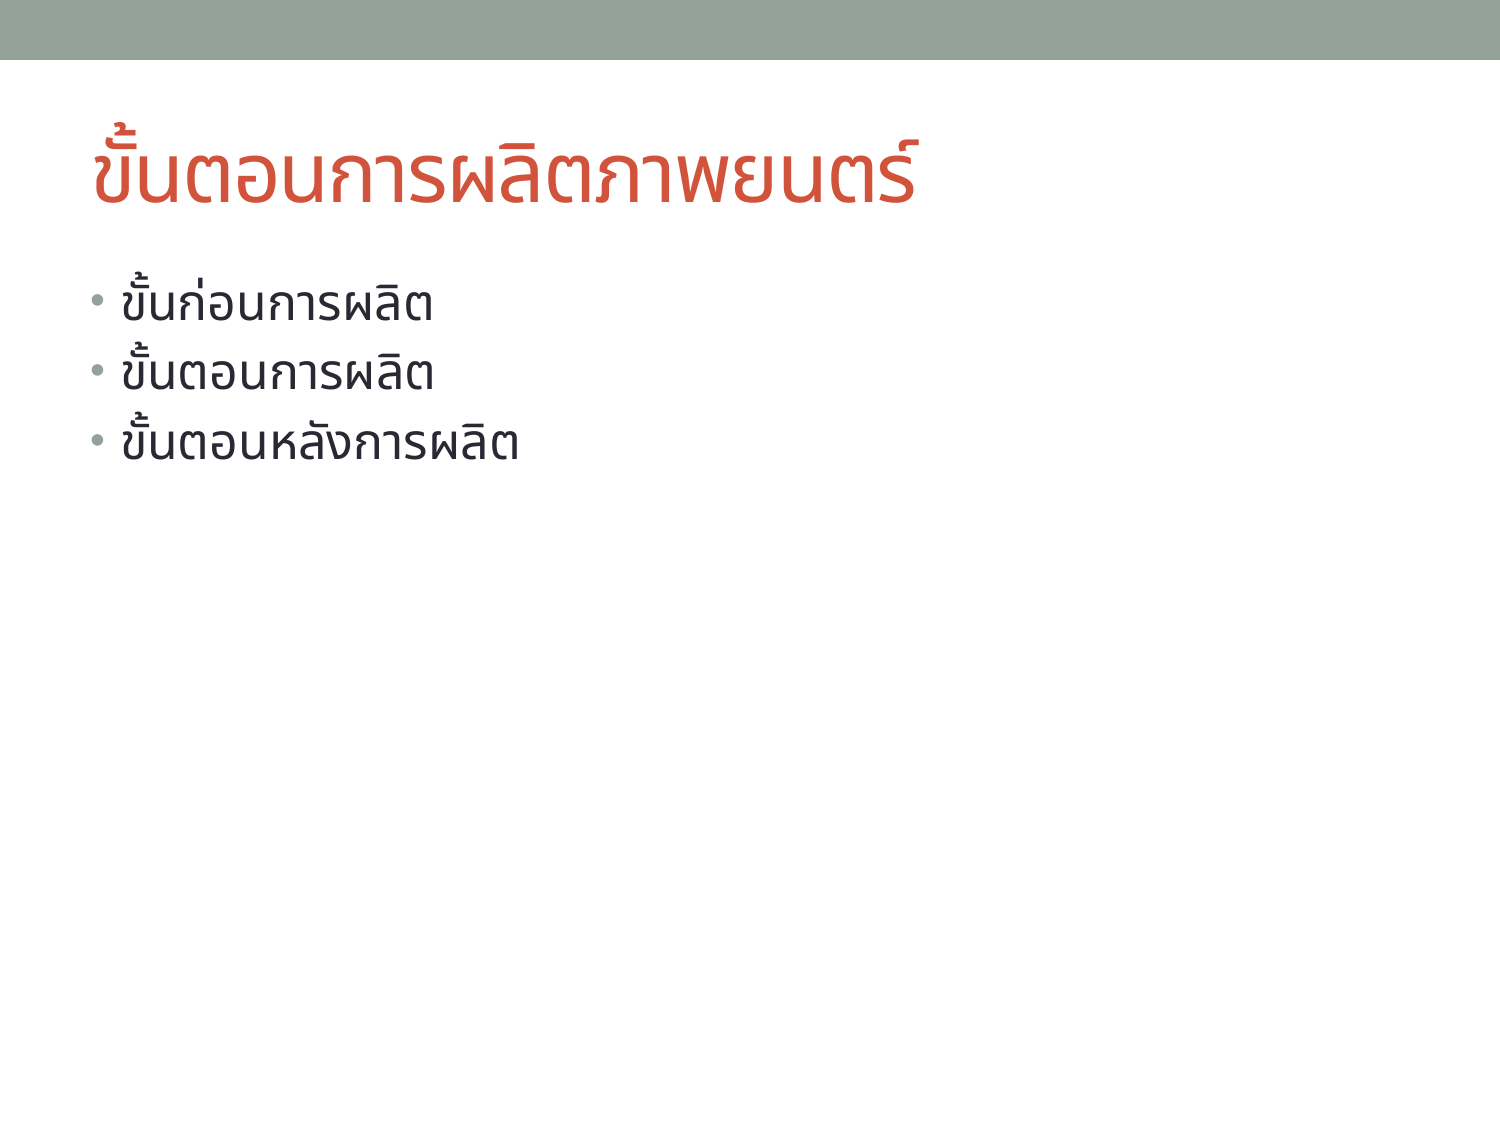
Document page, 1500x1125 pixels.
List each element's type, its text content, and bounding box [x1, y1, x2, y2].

list ขั้นก่อนการผลิต ขั้นตอนการผลิต ขั้นตอนหลังการผลิต [75, 262, 1425, 1063]
title ขั้นตอนการผลิตภาพยนตร์ [75, 87, 1425, 250]
